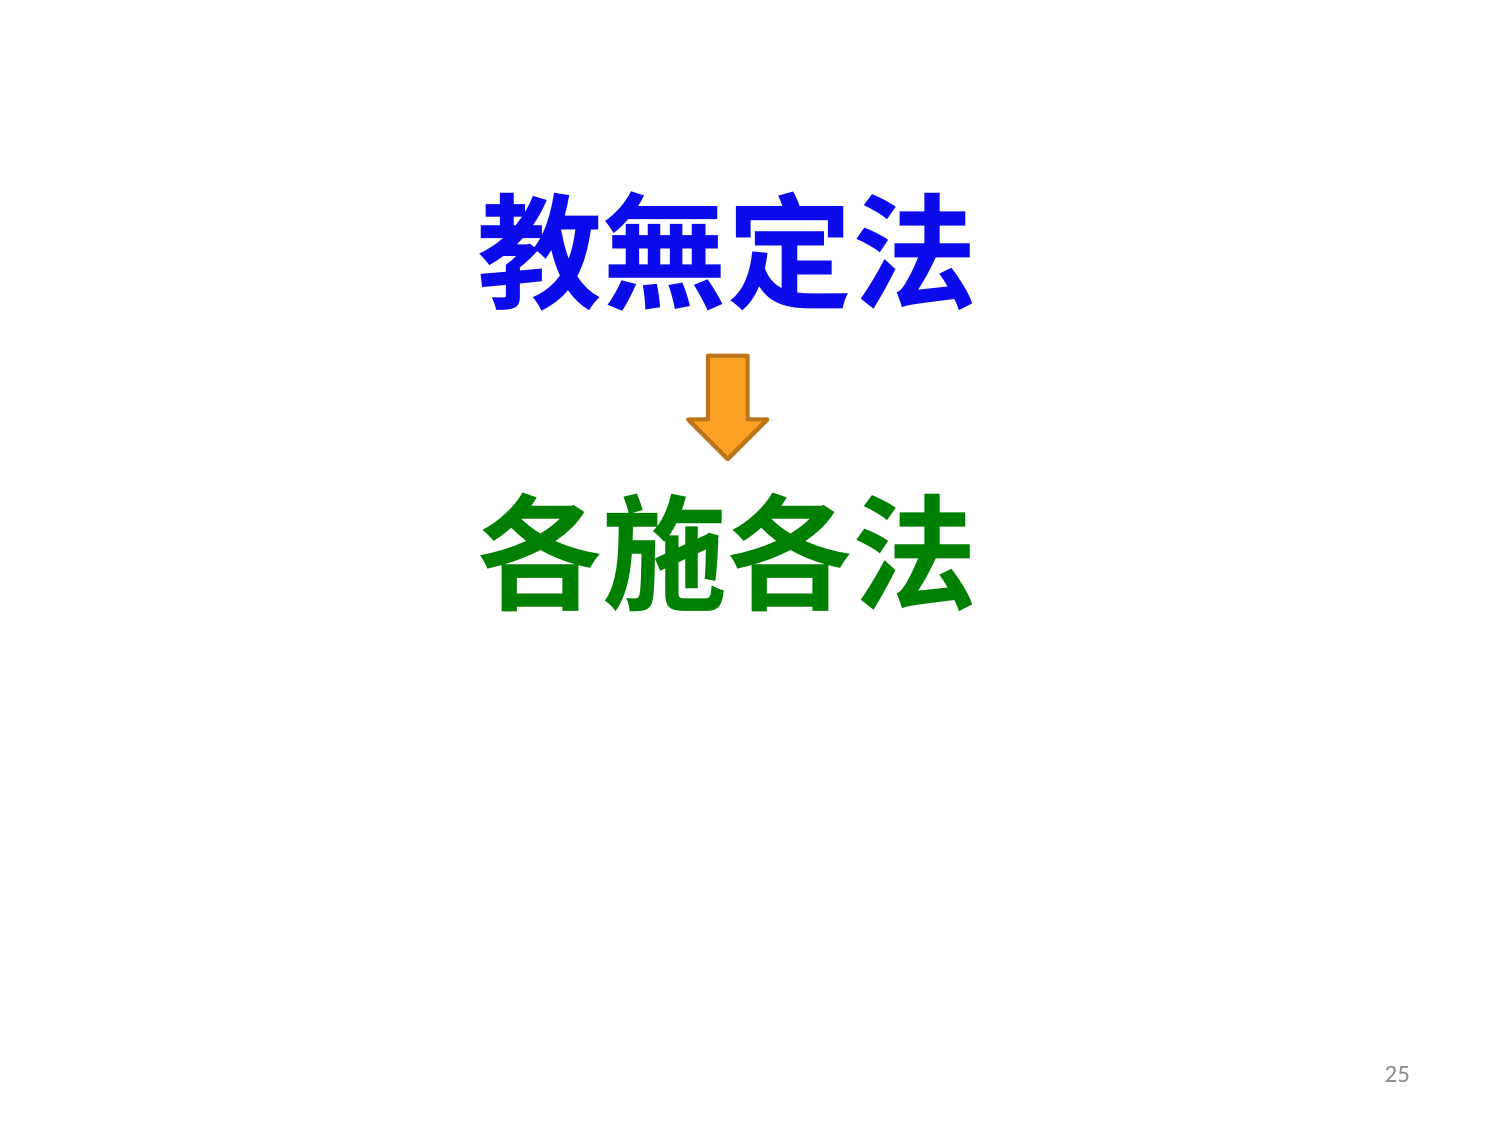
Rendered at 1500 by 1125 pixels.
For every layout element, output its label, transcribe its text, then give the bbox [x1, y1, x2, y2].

slide_number 25 [1074, 1042, 1425, 1103]
title 教無定法 各施各法 [380, 119, 1075, 681]
text_box [686, 353, 770, 462]
